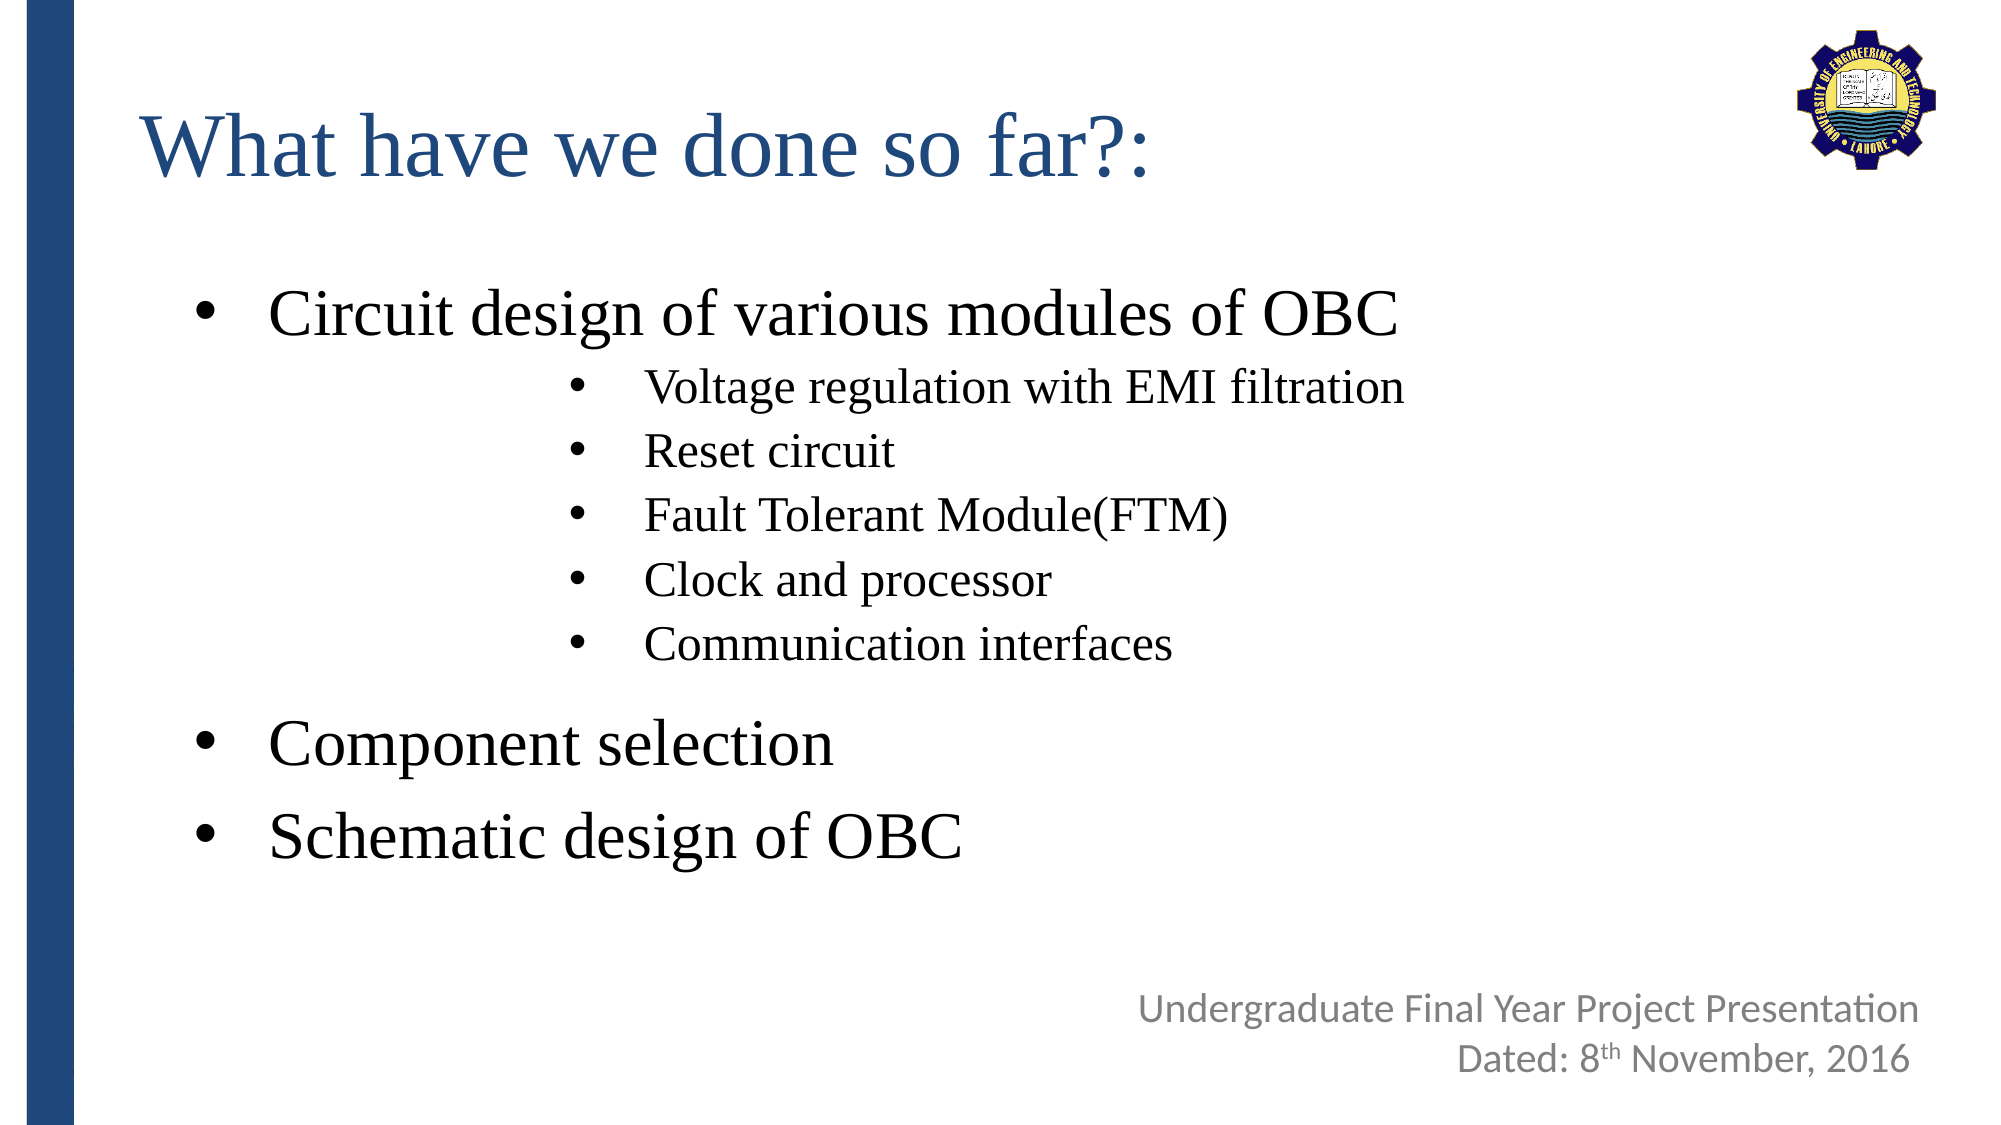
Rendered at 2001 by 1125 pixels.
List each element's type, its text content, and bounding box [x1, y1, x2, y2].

text_box Component selection Schematic design of OBC [178, 685, 1778, 873]
title What have we done so far?: [122, 79, 1171, 204]
picture [0, 0, 74, 1125]
text_box Undergraduate Final Year Project Presentation Dated: 8th November, 2016 [687, 972, 1936, 1088]
text_box Circuit design of various modules of OBC Voltage regulation with EMI filtration Reset circuit Fault Tolerant Module(FTM) Clock and processor Communication interfaces [178, 270, 1778, 685]
picture [1797, 30, 1936, 170]
